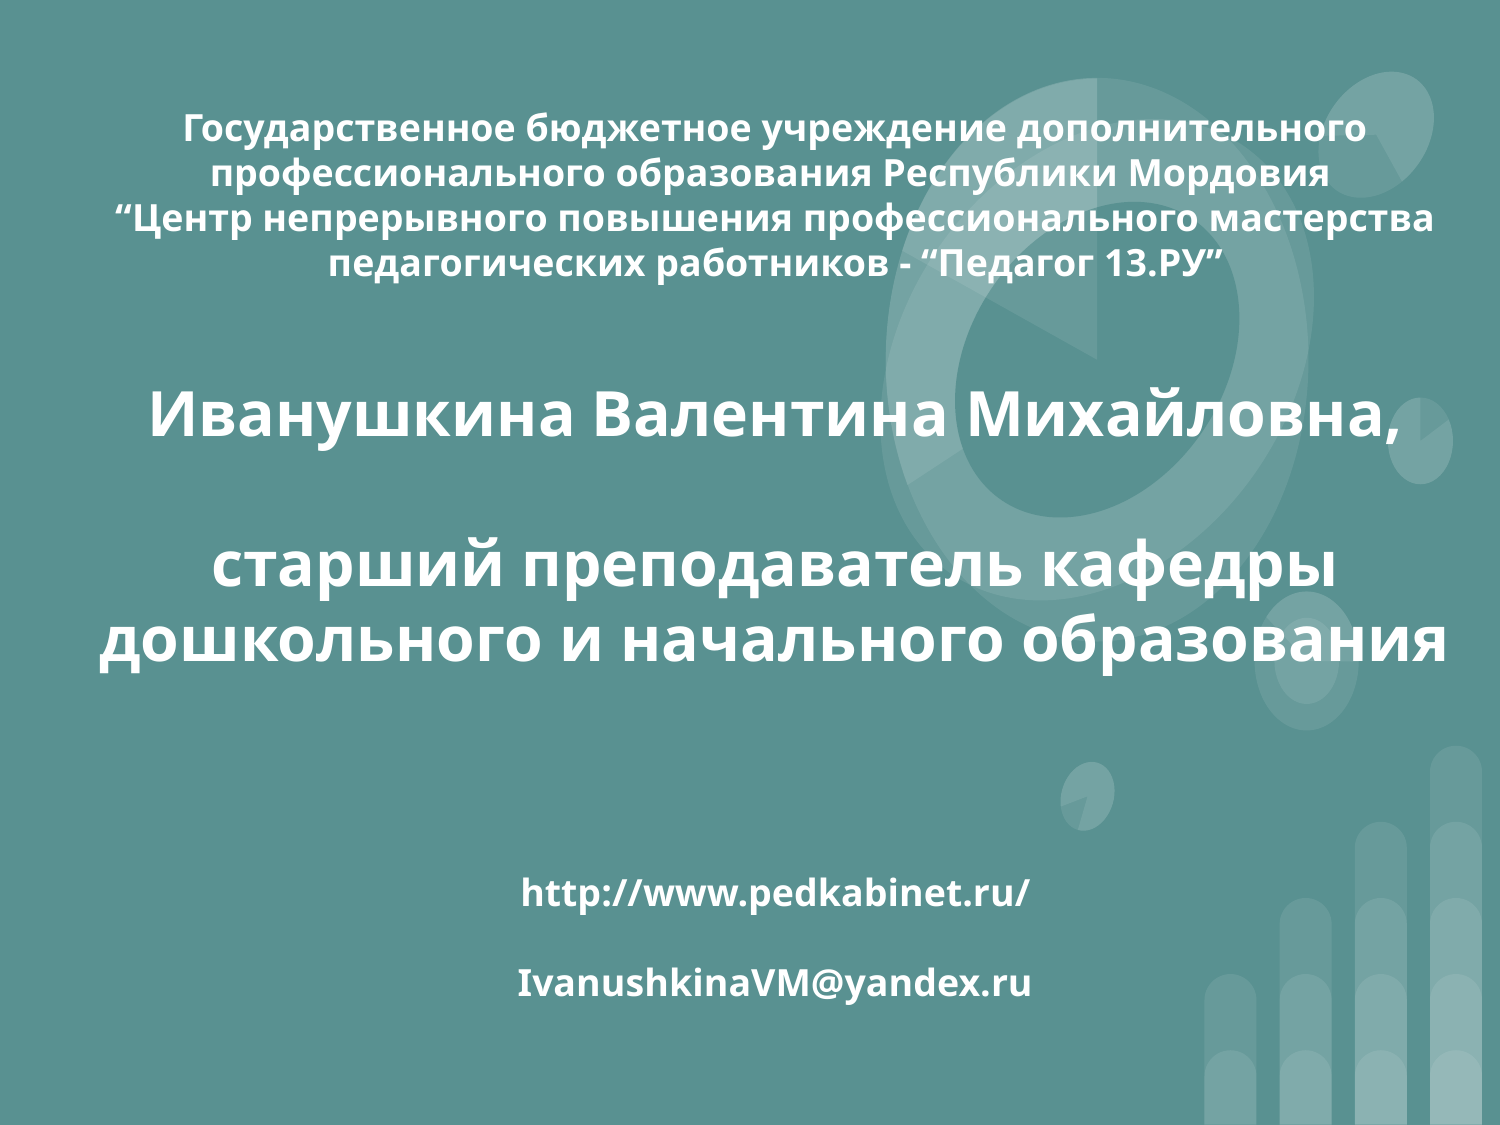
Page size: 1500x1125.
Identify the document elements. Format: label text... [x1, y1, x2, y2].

title Государственное бюджетное учреждение дополнительного профессионального образования Республики Мордовия “Центр непрерывного повышения профессионального мастерства педагогических работников - “Педагог 13.РУ” Иванушкина Валентина Михайловна, старший преподаватель кафедры дошкольного и начального образования http://www.pedkabinet.ru/ IvanushkinaVM@yandex.ru [40, 375, 1500, 913]
